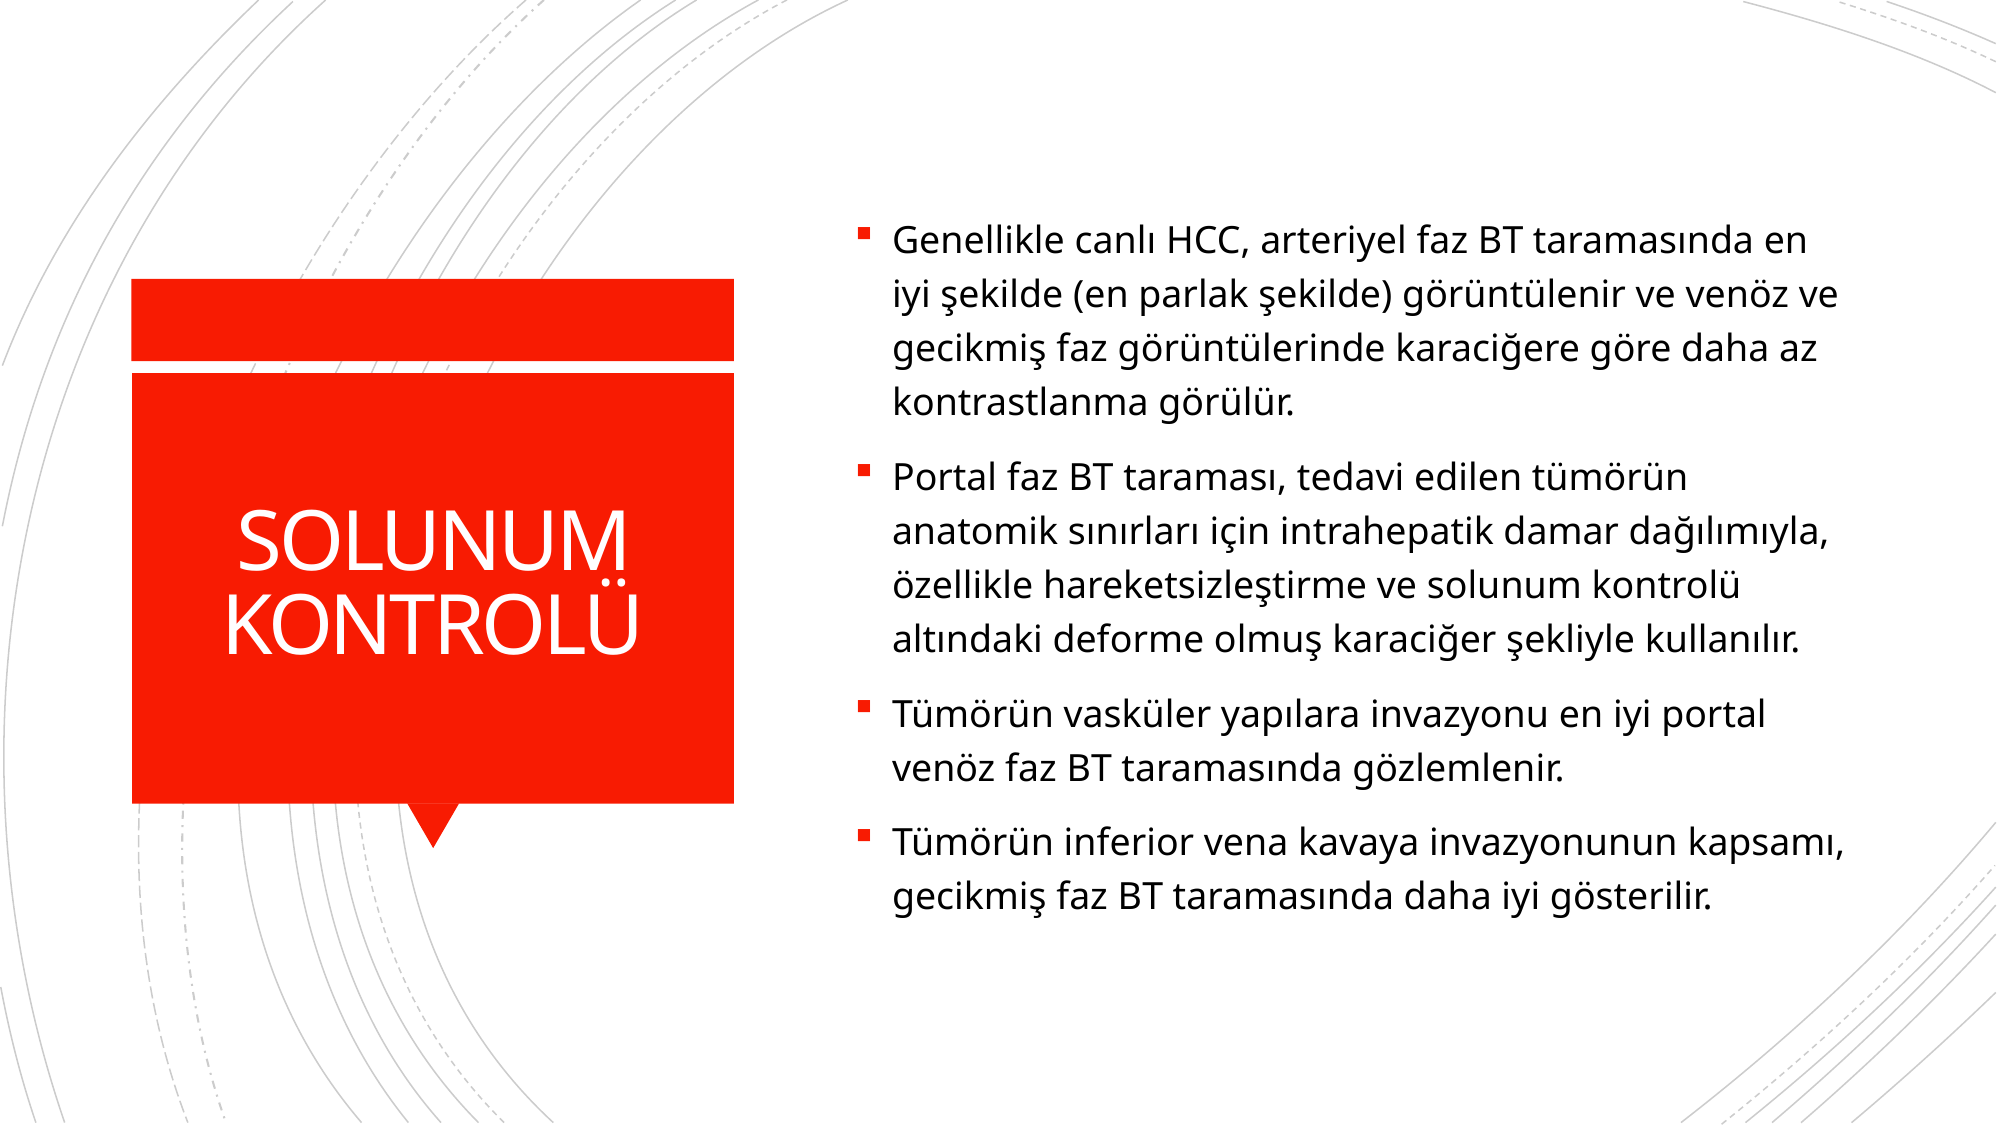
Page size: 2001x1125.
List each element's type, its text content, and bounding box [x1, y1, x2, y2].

title SOLUNUM KONTROLÜ [145, 385, 720, 789]
list Genellikle canlı HCC, arteriyel faz BT taramasında en iyi şekilde (en parlak şekilde) görüntülenir ve venöz ve gecikmiş faz görüntülerinde karaciğere göre daha az kontrastlanma görülür. Portal faz BT taraması, tedavi edilen tümörün anatomik sınırları için intrahepatik damar dağılımıyla, özellikle hareketsizleştirme ve solunum kontrolü altındaki deforme olmuş karaciğer şekliyle kullanılır. Tümörün vasküler yapılara invazyonu en iyi portal venöz faz BT taramasında gözlemlenir. Tümörün inferior vena kavaya invazyonunun kapsamı, gecikmiş faz BT taramasında daha iyi gösterilir. [839, 131, 1871, 993]
